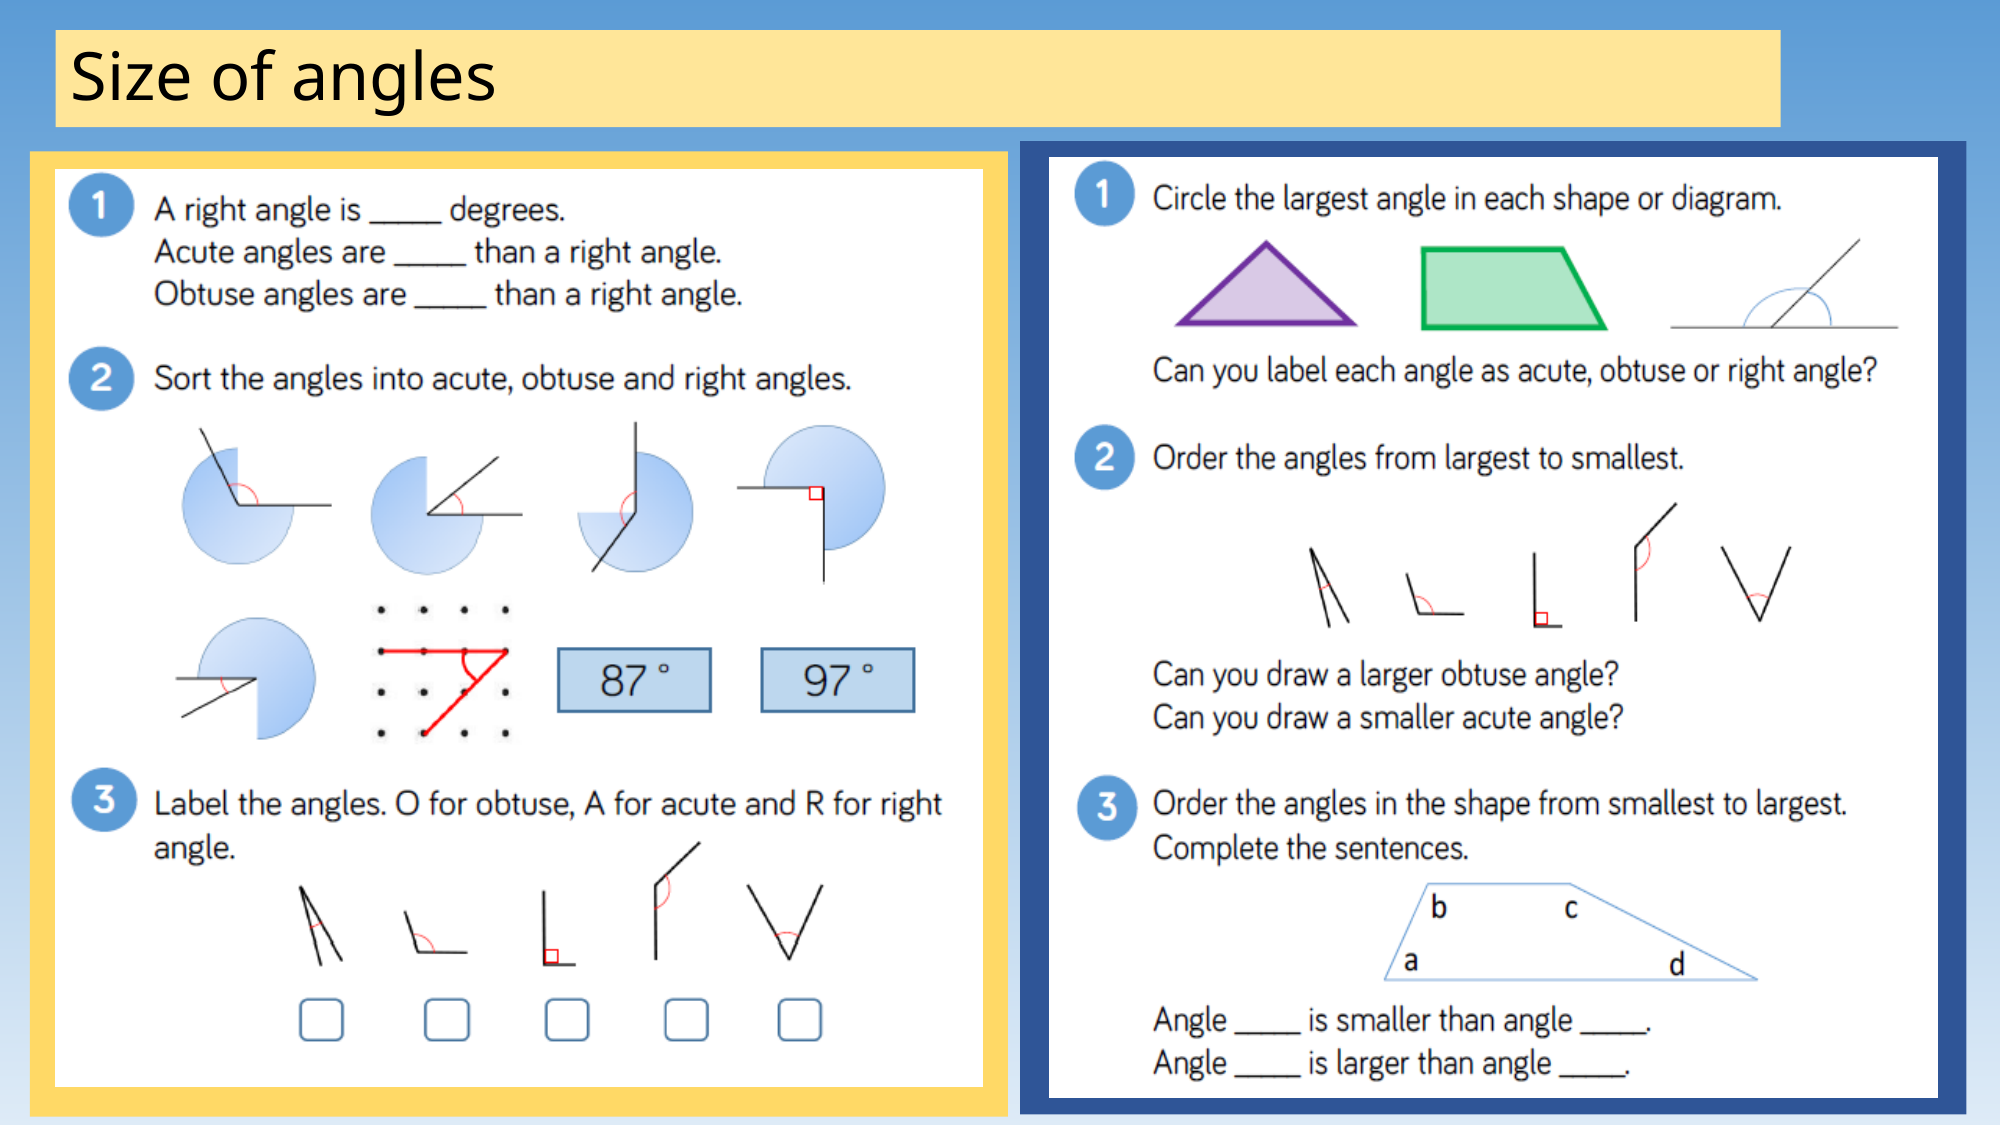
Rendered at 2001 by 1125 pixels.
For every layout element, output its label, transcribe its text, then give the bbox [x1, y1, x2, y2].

list [1020, 141, 1967, 1115]
list [29, 151, 1008, 1117]
picture [55, 169, 983, 1087]
title Size of angles [55, 30, 1781, 128]
picture [1049, 157, 1938, 1098]
